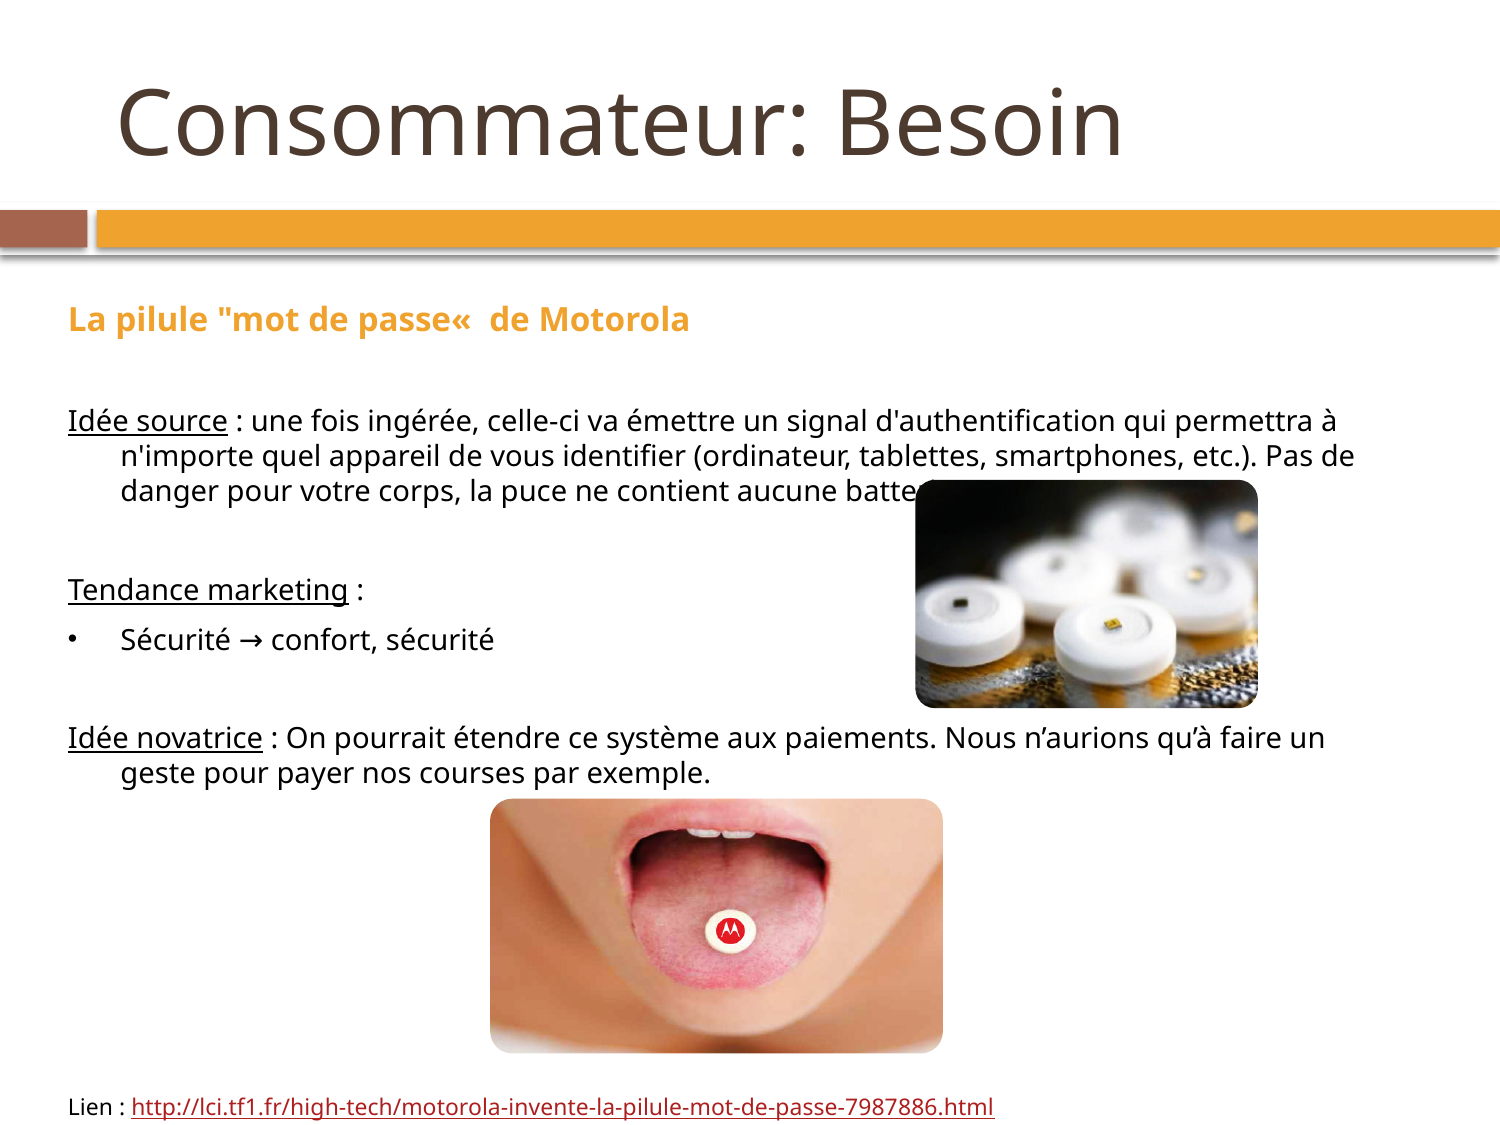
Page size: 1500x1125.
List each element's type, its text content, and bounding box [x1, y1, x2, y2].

list La pilule "mot de passe« de Motorola Idée source : une fois ingérée, celle-ci va émettre un signal d'authentification qui permettra à n'importe quel appareil de vous identifier (ordinateur, tablettes, smartphones, etc.). Pas de danger pour votre corps, la puce ne contient aucune batterie. Tendance marketing : Sécurité → confort, sécurité Idée novatrice : On pourrait étendre ce système aux paiements. Nous n’aurions qu’à faire un geste pour payer nos courses par exemple. Lien : http://lci.tf1.fr/high-tech/motorola-invente-la-pilule-mot-de-passe-7987886.html [53, 290, 1391, 1029]
title Consommateur: Besoin [100, 37, 1438, 200]
picture [915, 479, 1259, 709]
picture [489, 798, 944, 1054]
